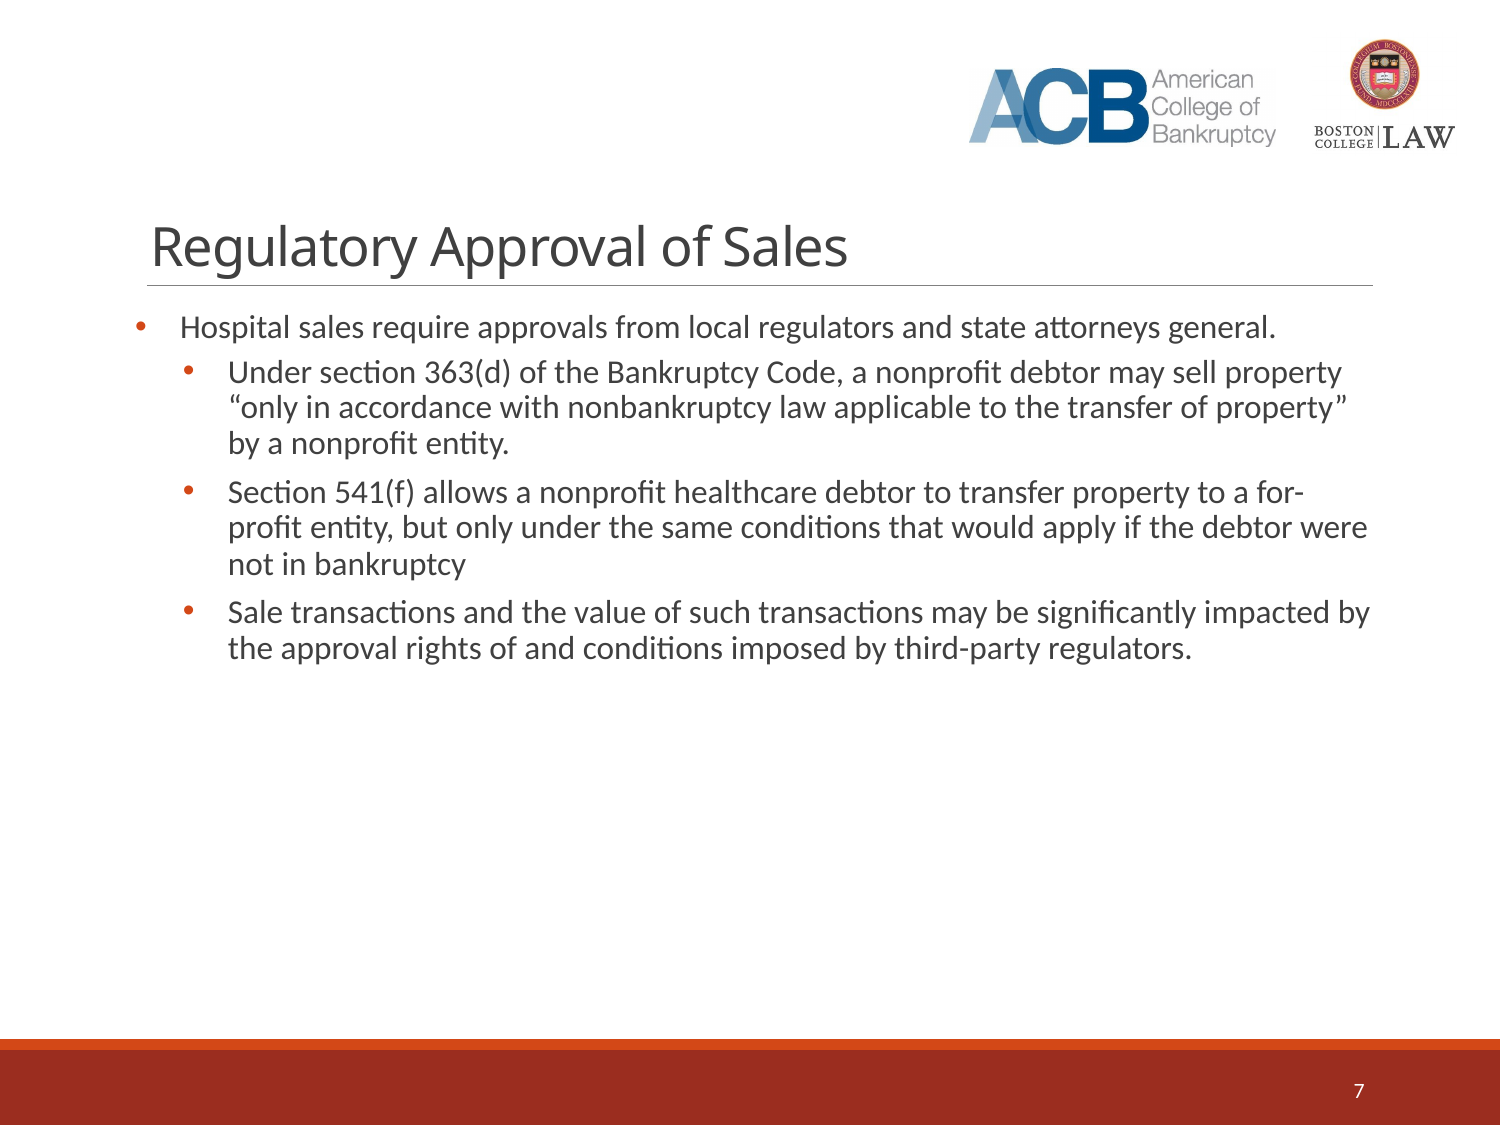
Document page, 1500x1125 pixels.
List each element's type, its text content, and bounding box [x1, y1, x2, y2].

list Hospital sales require approvals from local regulators and state attorneys general. Under section 363(d) of the Bankruptcy Code, a nonprofit debtor may sell property “only in accordance with nonbankruptcy law applicable to the transfer of property” by a nonprofit entity. Section 541(f) allows a nonprofit healthcare debtor to transfer property to a for-profit entity, but only under the same conditions that would apply if the debtor were not in bankruptcy Sale transactions and the value of such transactions may be significantly impacted by the approval rights of and conditions imposed by third-party regulators. [135, 302, 1373, 963]
picture [1312, 32, 1457, 156]
title Regulatory Approval of Sales [135, 47, 1373, 285]
slide_number 7 [1218, 1059, 1380, 1120]
